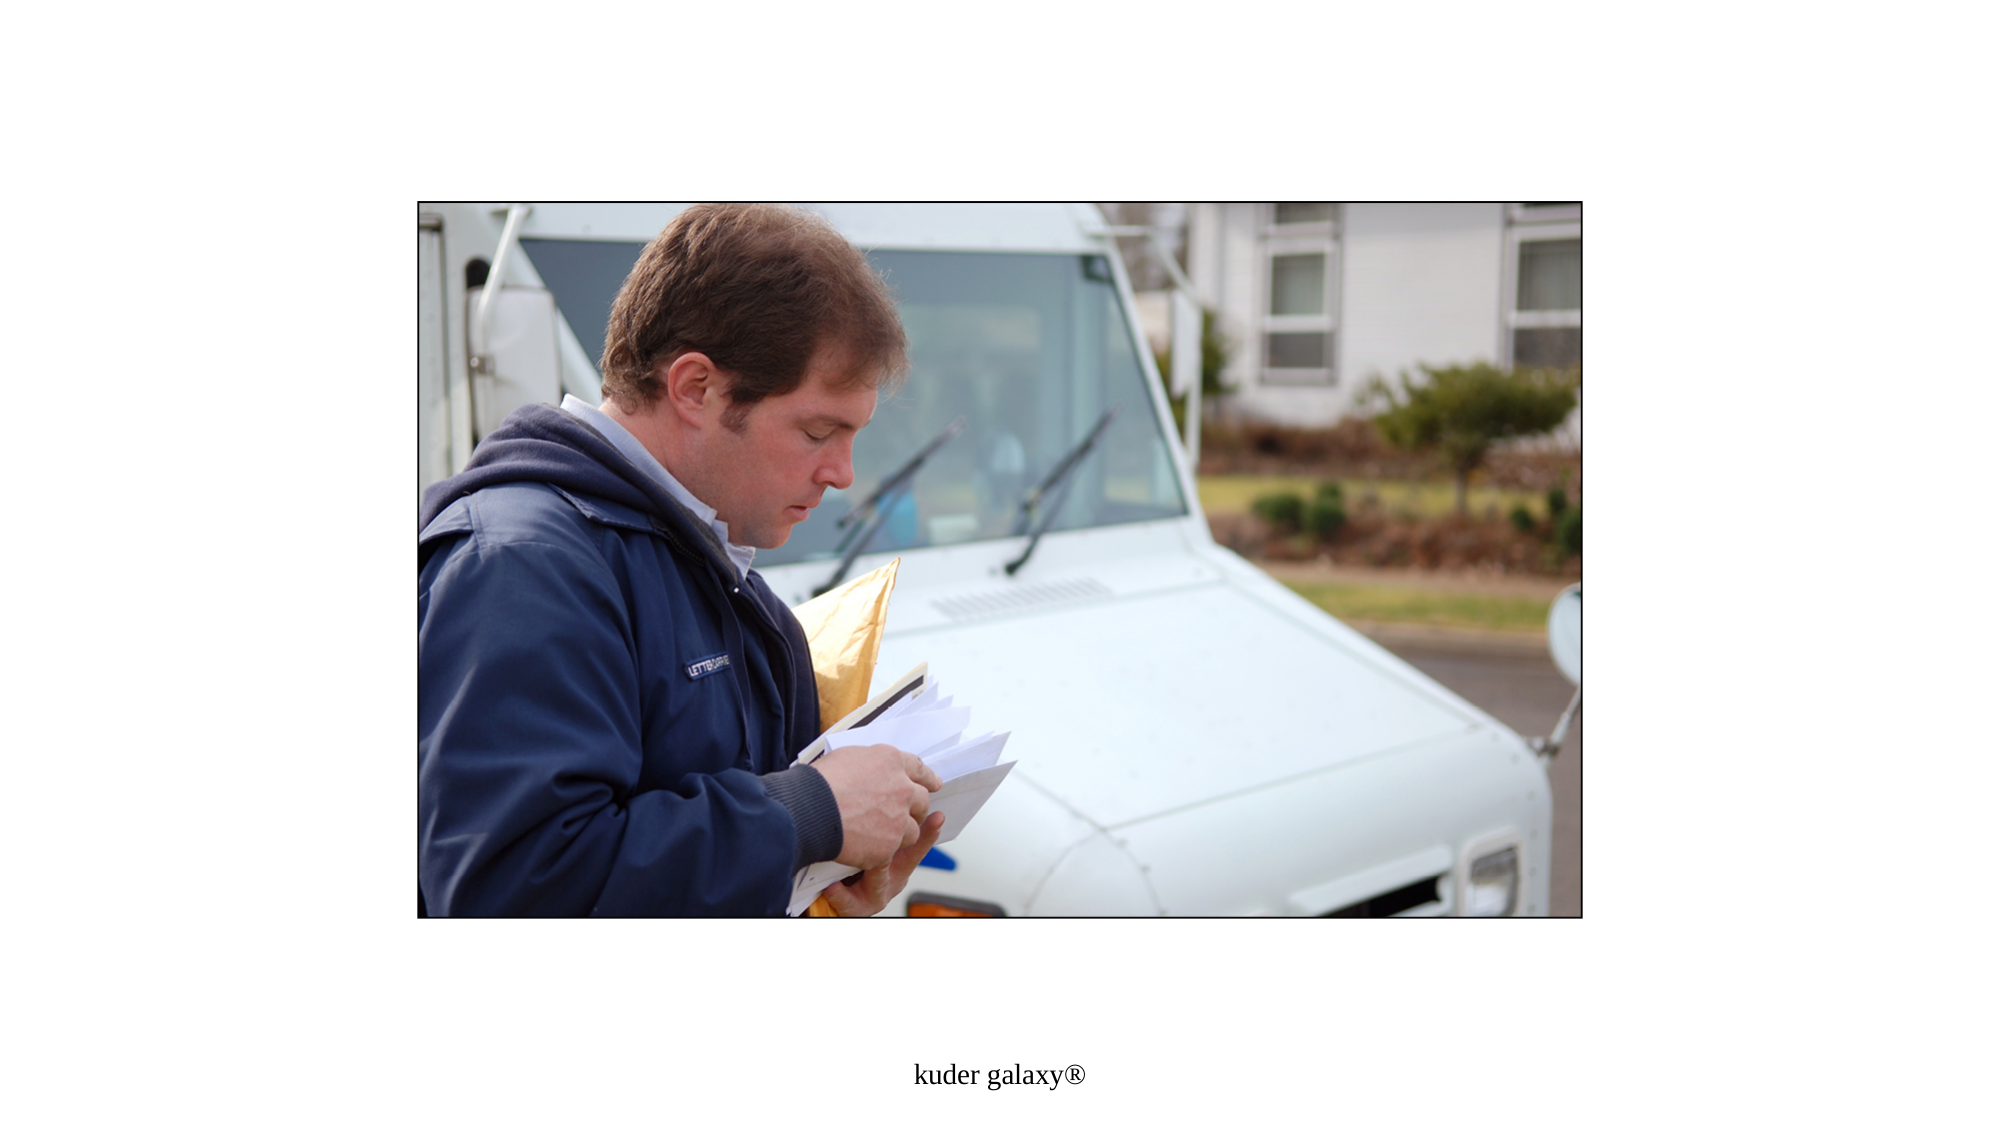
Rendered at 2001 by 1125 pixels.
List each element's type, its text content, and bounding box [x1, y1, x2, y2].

picture [362, 149, 1638, 975]
footer kuder galaxy® [662, 1042, 1338, 1103]
